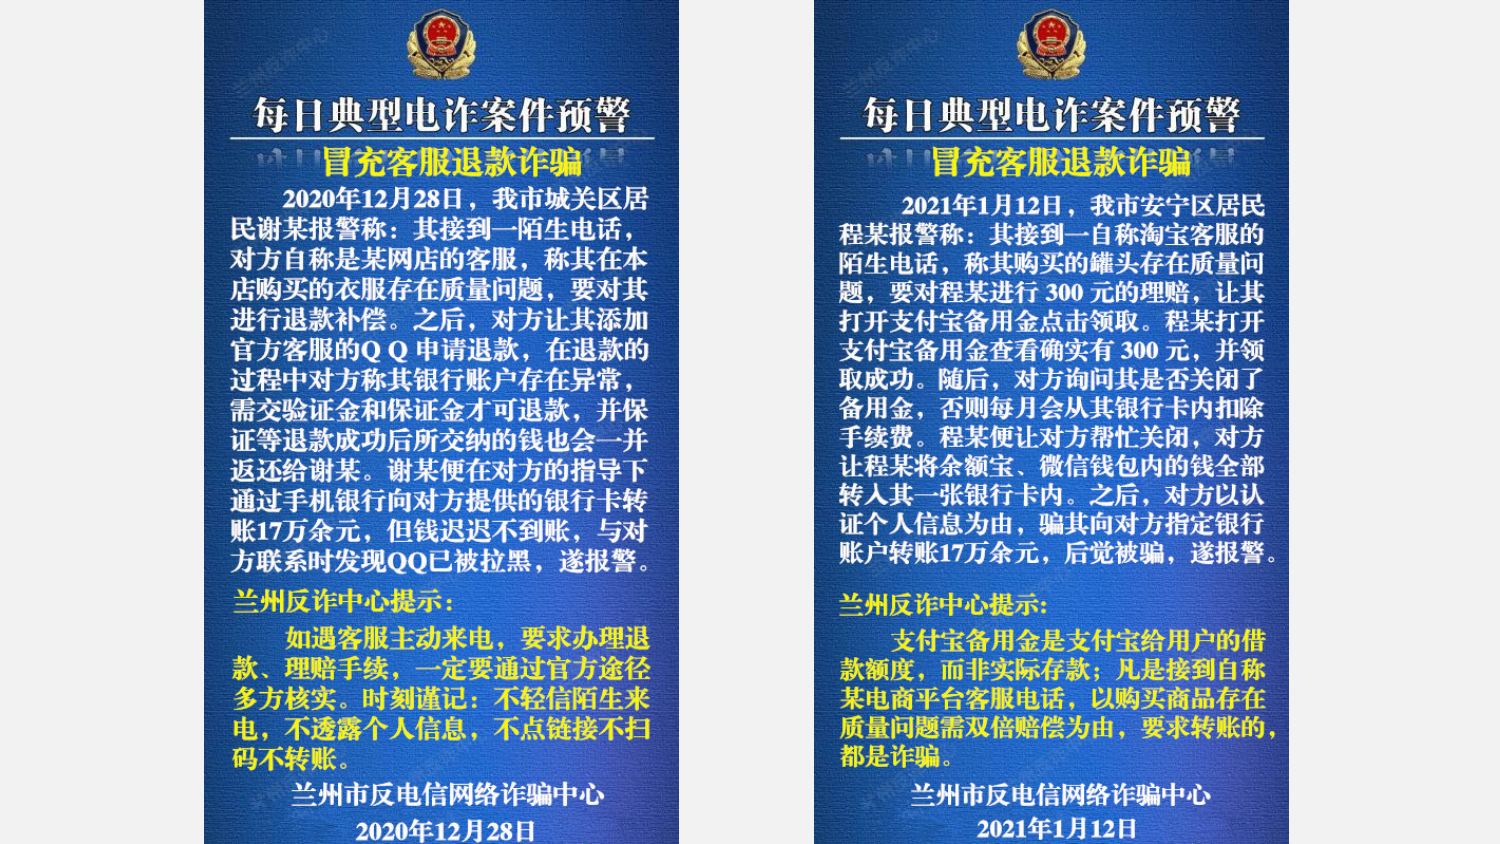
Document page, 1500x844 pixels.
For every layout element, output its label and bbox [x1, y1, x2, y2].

picture [203, 0, 679, 844]
picture [813, 0, 1289, 844]
